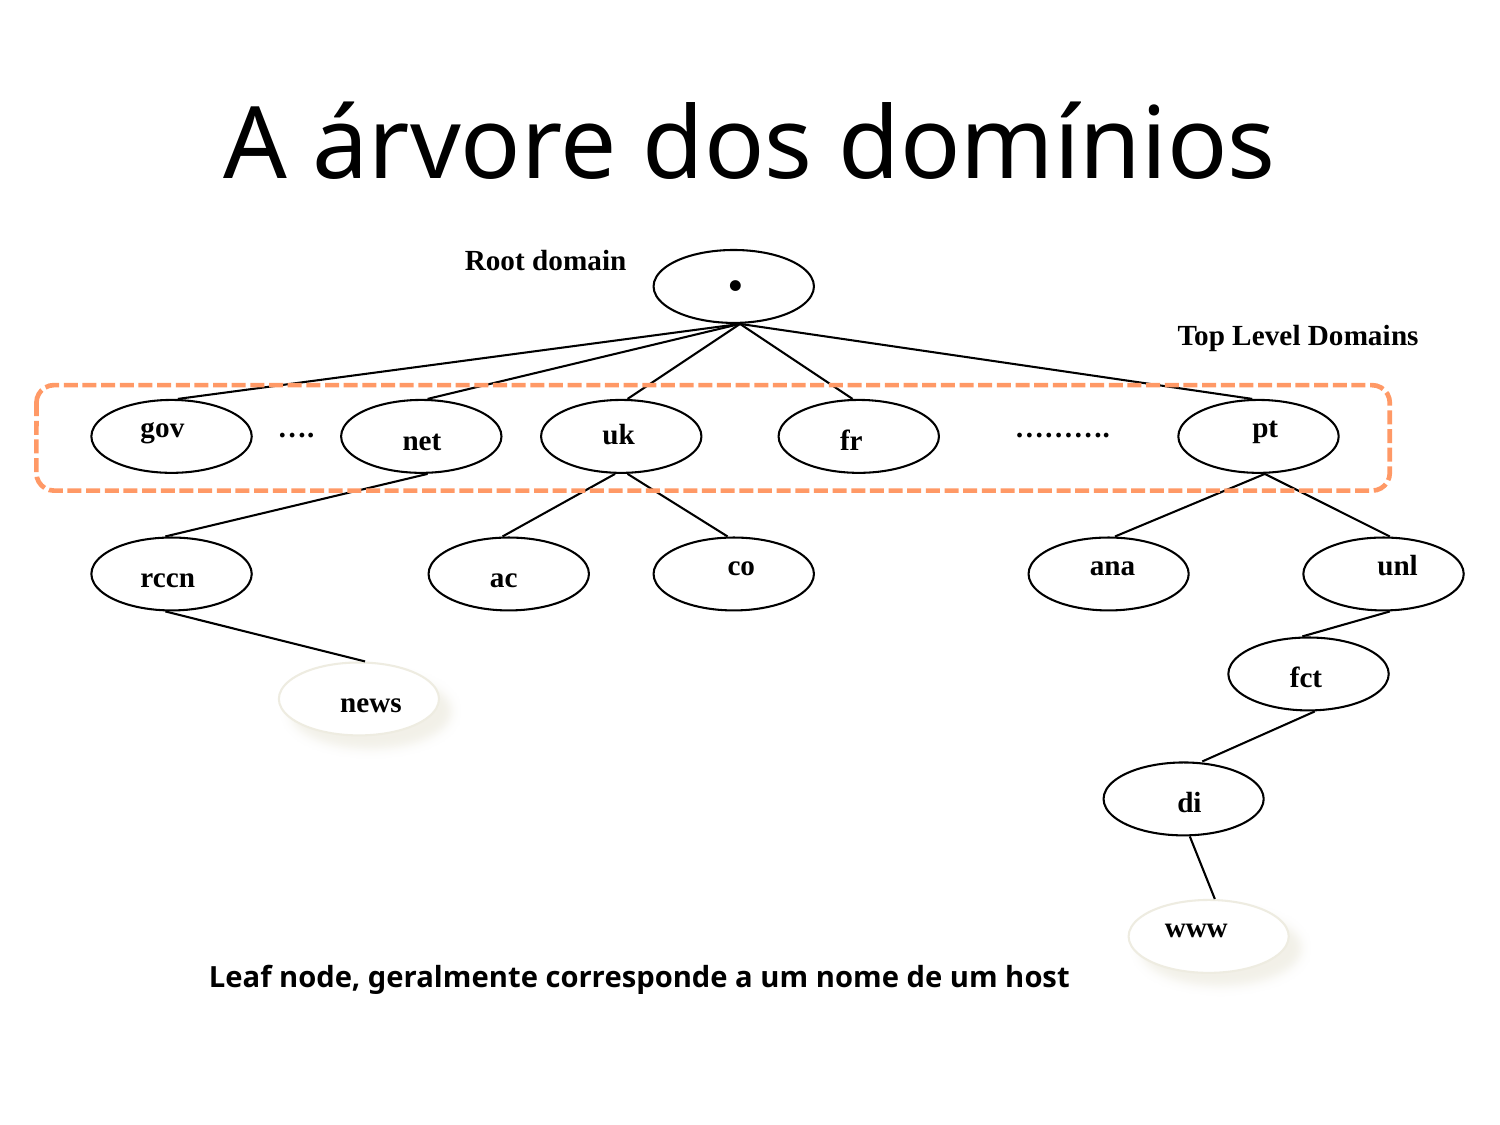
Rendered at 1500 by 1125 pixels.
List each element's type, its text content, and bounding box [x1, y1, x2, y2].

text_box Leaf node, geralmente corresponde a um nome de um host [193, 955, 1086, 1002]
text_box [91, 537, 252, 611]
text_box [1103, 762, 1264, 836]
text_box [653, 537, 814, 611]
text_box [36, 385, 1390, 491]
text_box Root domain [449, 237, 642, 284]
text_box [278, 662, 440, 736]
text_box [428, 537, 589, 611]
text_box rccn [125, 555, 211, 602]
text_box unl [1362, 542, 1434, 590]
text_box news [325, 680, 417, 727]
title A árvore dos domínios [75, 45, 1425, 233]
text_box co [712, 542, 771, 590]
text_box [653, 251, 814, 323]
text_box . [712, 224, 760, 312]
text_box [1303, 537, 1464, 611]
text_box www [1149, 905, 1244, 952]
text_box di [1162, 780, 1217, 827]
text_box [1128, 899, 1289, 973]
text_box Top Level Domains [1162, 312, 1463, 359]
text_box ac [474, 555, 533, 602]
text_box [1028, 537, 1189, 611]
text_box fct [1274, 655, 1338, 702]
text_box [1228, 637, 1389, 711]
text_box ana [1074, 542, 1151, 590]
